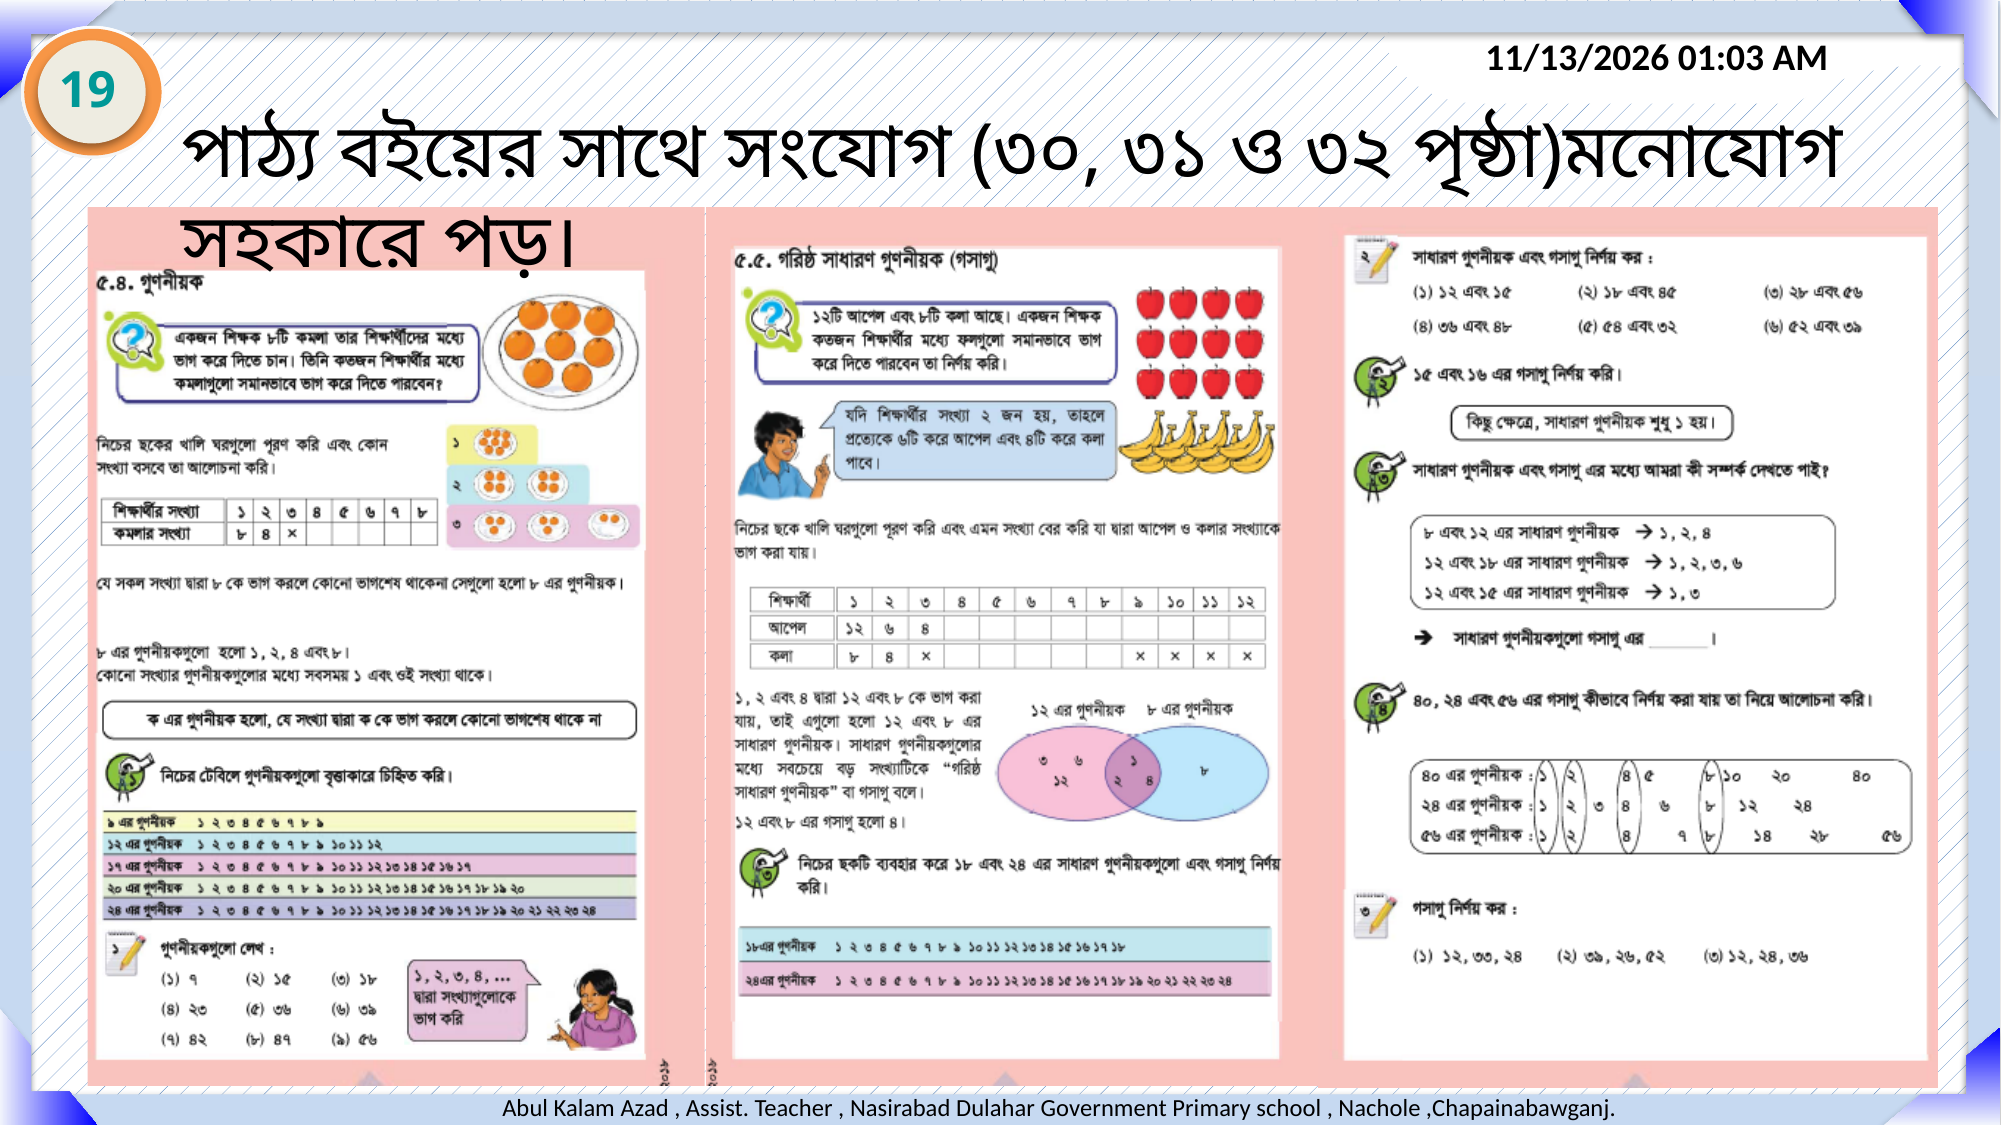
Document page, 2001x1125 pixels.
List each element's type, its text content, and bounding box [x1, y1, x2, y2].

text_box 19 [43, 49, 131, 125]
text_box পাঠ্য বইয়ের সাথে সংযোগ (৩০, ৩১ ও ৩২ পৃষ্ঠা)মনোযোগ সহকারে পড়। [167, 95, 1868, 206]
picture [87, 207, 1938, 1088]
